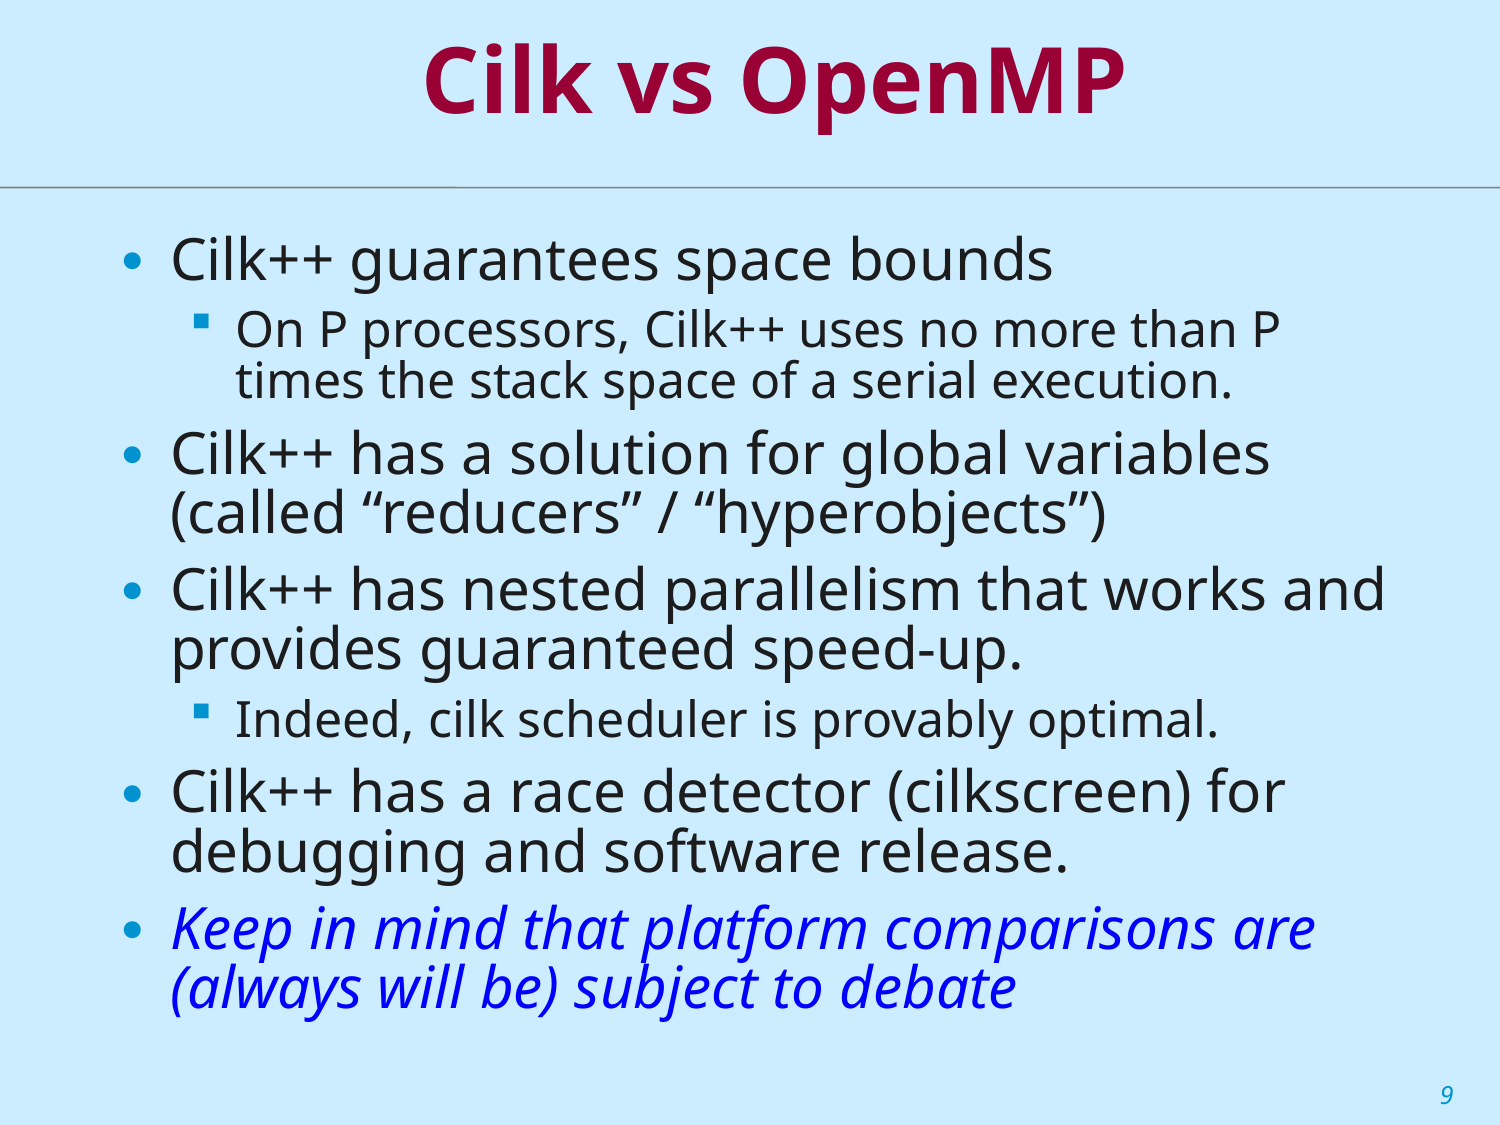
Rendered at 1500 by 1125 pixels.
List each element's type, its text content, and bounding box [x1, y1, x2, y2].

list Cilk++ guarantees space bounds On P processors, Cilk++ uses no more than P times the stack space of a serial execution. Cilk++ has a solution for global variables (called “reducers” / “hyperobjects”) Cilk++ has nested parallelism that works and provides guaranteed speed-up. Indeed, cilk scheduler is provably optimal. Cilk++ has a race detector (cilkscreen) for debugging and software release. Keep in mind that platform comparisons are (always will be) subject to debate [99, 224, 1438, 1113]
title Cilk vs OpenMP [49, 10, 1500, 161]
